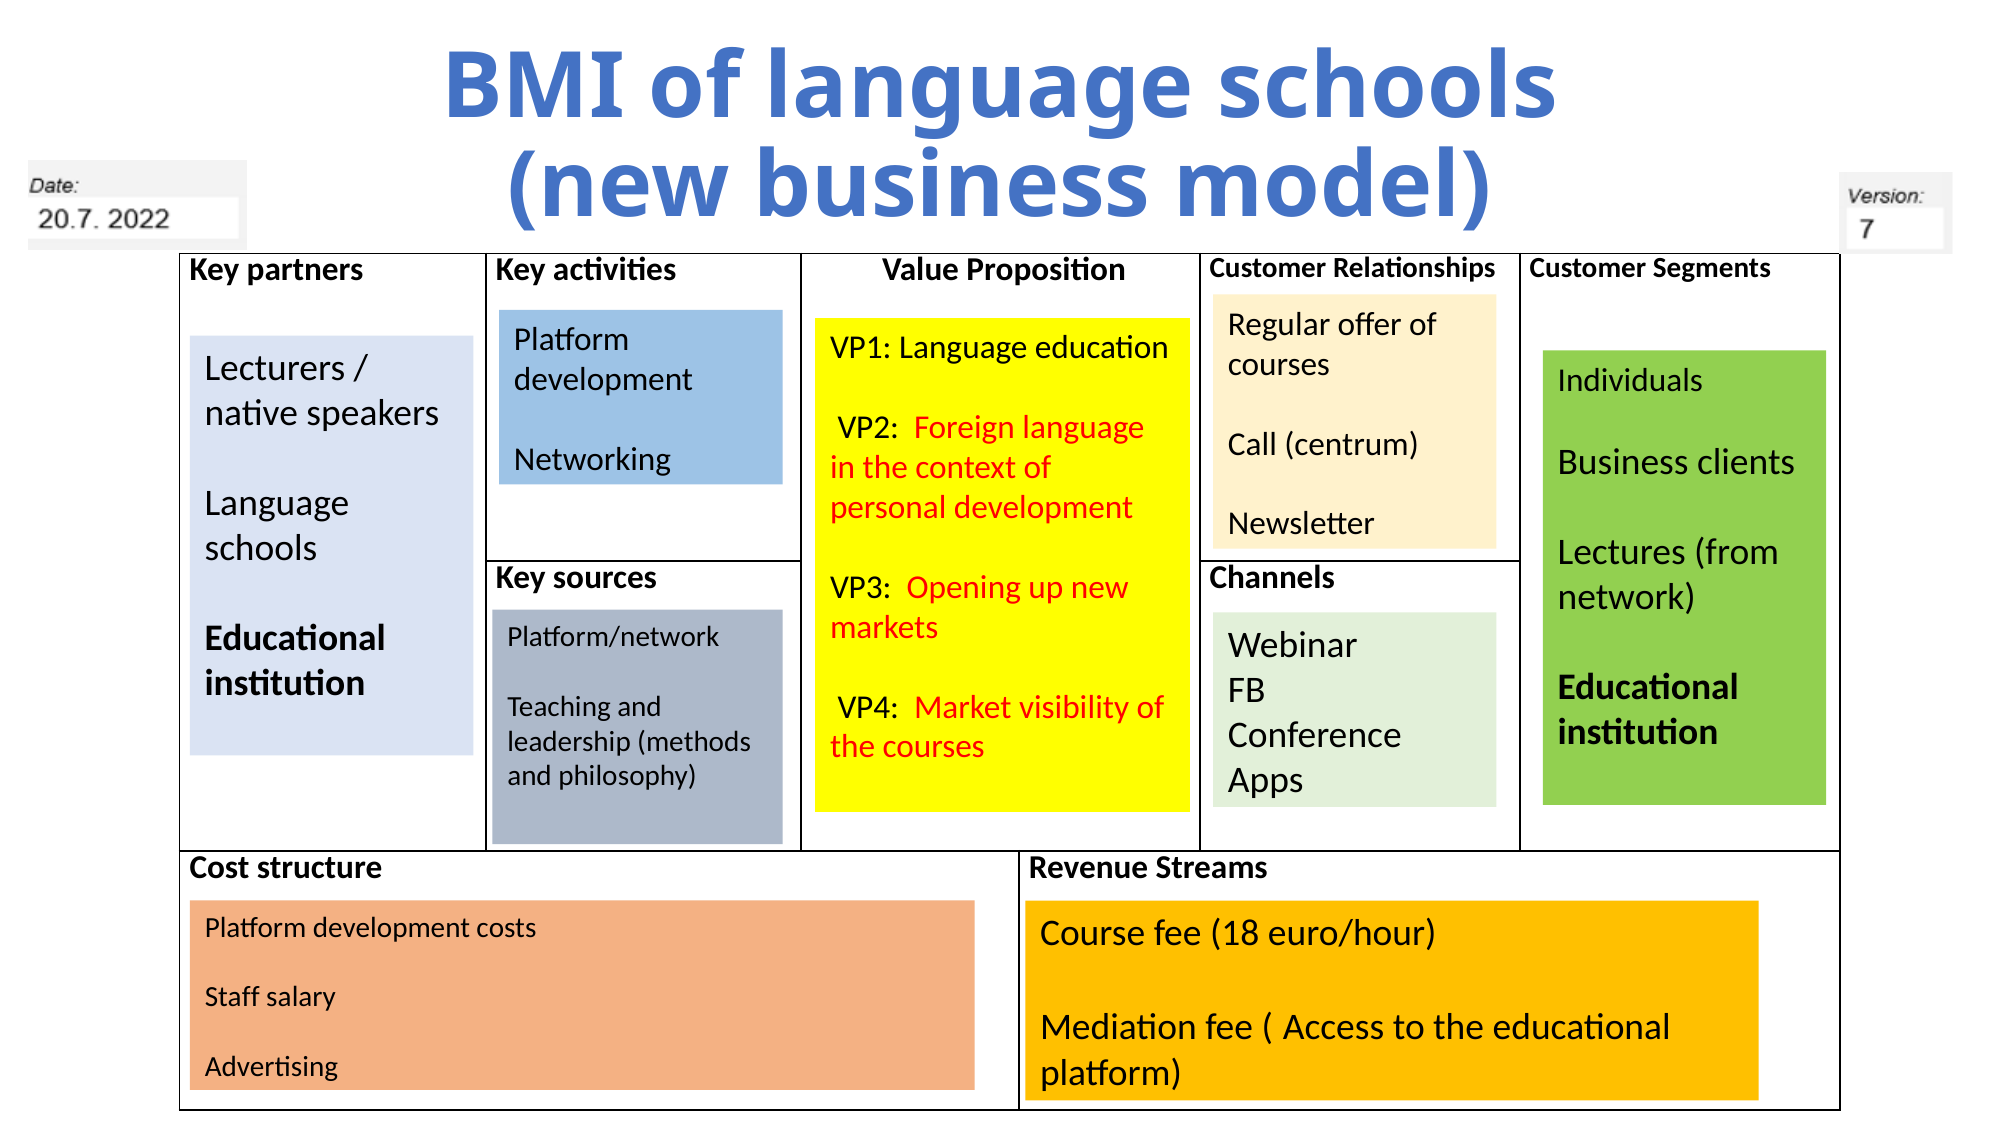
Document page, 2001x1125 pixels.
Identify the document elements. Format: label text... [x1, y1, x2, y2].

text_box Platform development costs Staff salary Advertising [189, 900, 975, 1090]
table_cell Revenue Streams [1020, 852, 1839, 1109]
table_header Customer Relationships [1201, 254, 1519, 560]
text_box Webinar FB Conference Apps [1213, 612, 1497, 807]
text_box Regular offer of courses Call (centrum) Newsletter [1213, 294, 1497, 549]
text_box Course fee (18 euro/hour) Mediation fee ( Access to the educational platform) [1025, 900, 1759, 1101]
picture [1839, 172, 1956, 254]
text_box VP1: Language education VP2: Foreign language in the context of personal development VP3: Opening up new markets VP4: Market visibility of the courses [815, 318, 1190, 812]
table_header Key partners [180, 254, 485, 850]
title BMI of language schools (new business model) [137, 28, 1863, 247]
table_cell Key sources [487, 562, 800, 850]
text_box Lecturers / native speakers Language schools Educational institution [189, 335, 474, 756]
table_header Value Proposition [802, 254, 1199, 850]
text_box Individuals Business clients Lectures (from network) Educational institution [1542, 350, 1827, 805]
picture [28, 160, 247, 250]
table_cell Channels [1201, 562, 1519, 850]
table_header Key activities [487, 254, 800, 560]
text_box Platform/network Teaching and leadership (methods and philosophy) [492, 609, 783, 845]
table_cell Cost structure [180, 852, 1018, 1109]
text_box Platform development Networking [499, 309, 783, 485]
table_header Customer Segments [1521, 254, 1839, 850]
